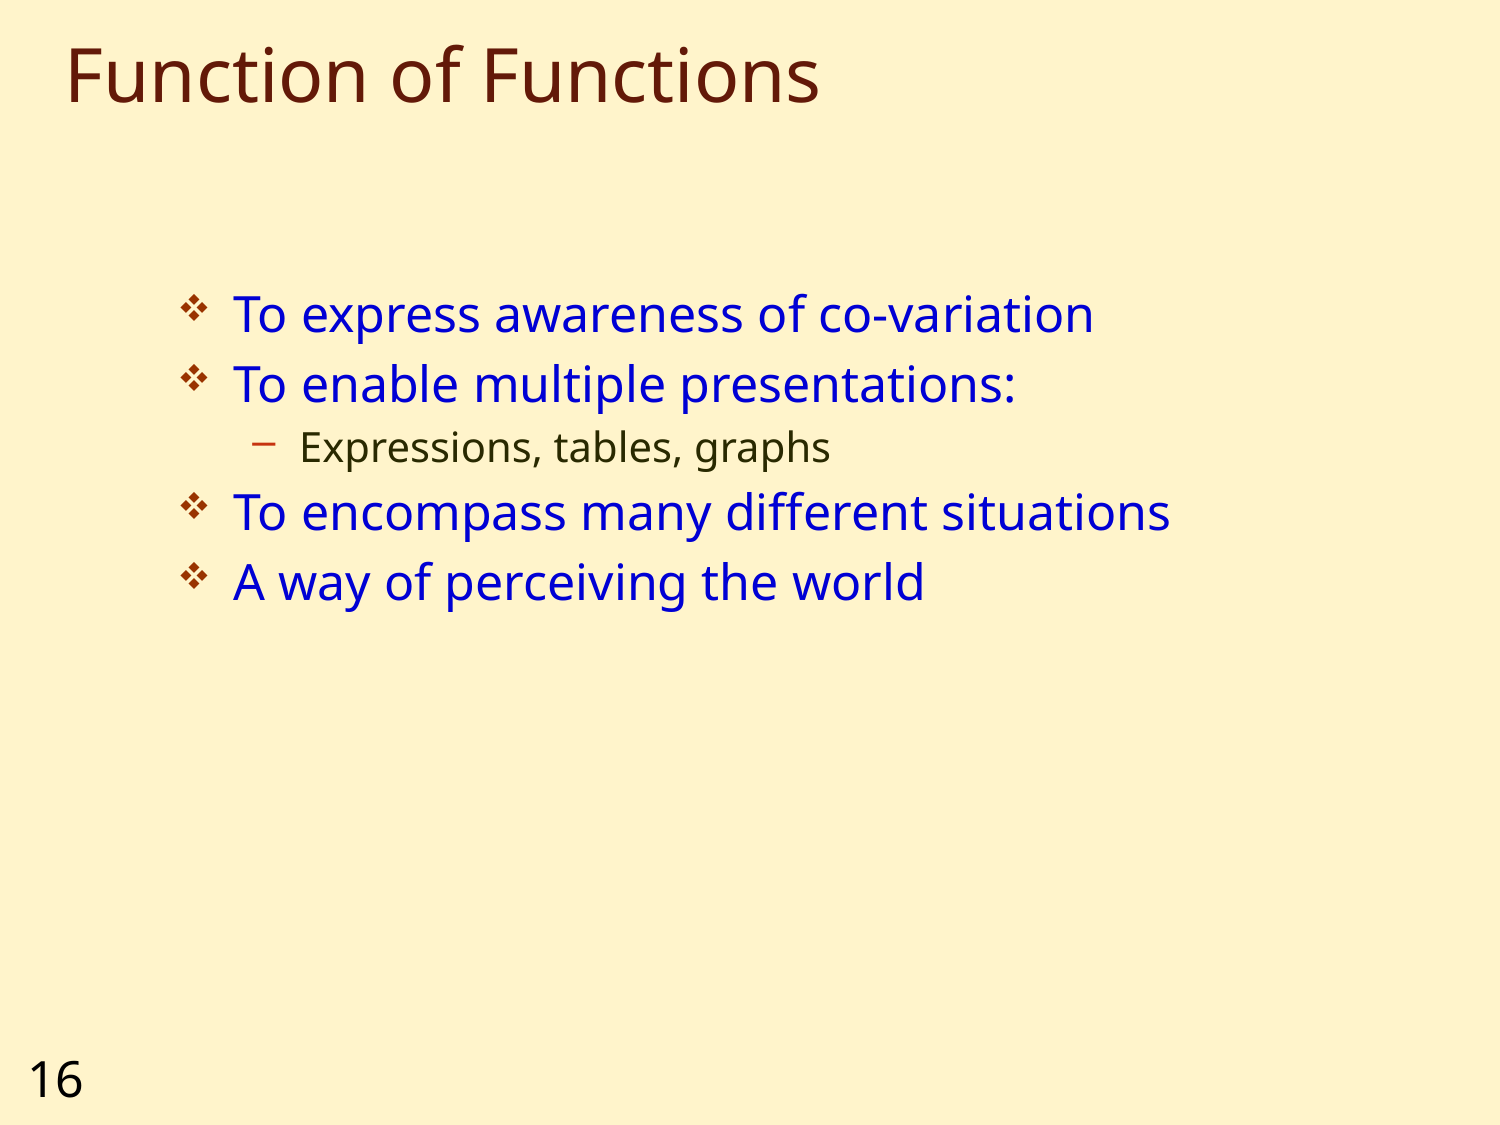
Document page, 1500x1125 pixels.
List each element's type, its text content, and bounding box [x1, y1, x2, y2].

title Function of Functions [49, 24, 1326, 126]
list To express awareness of co-variation To enable multiple presentations: Expressions, tables, graphs To encompass many different situations A way of perceiving the world [161, 274, 1431, 951]
